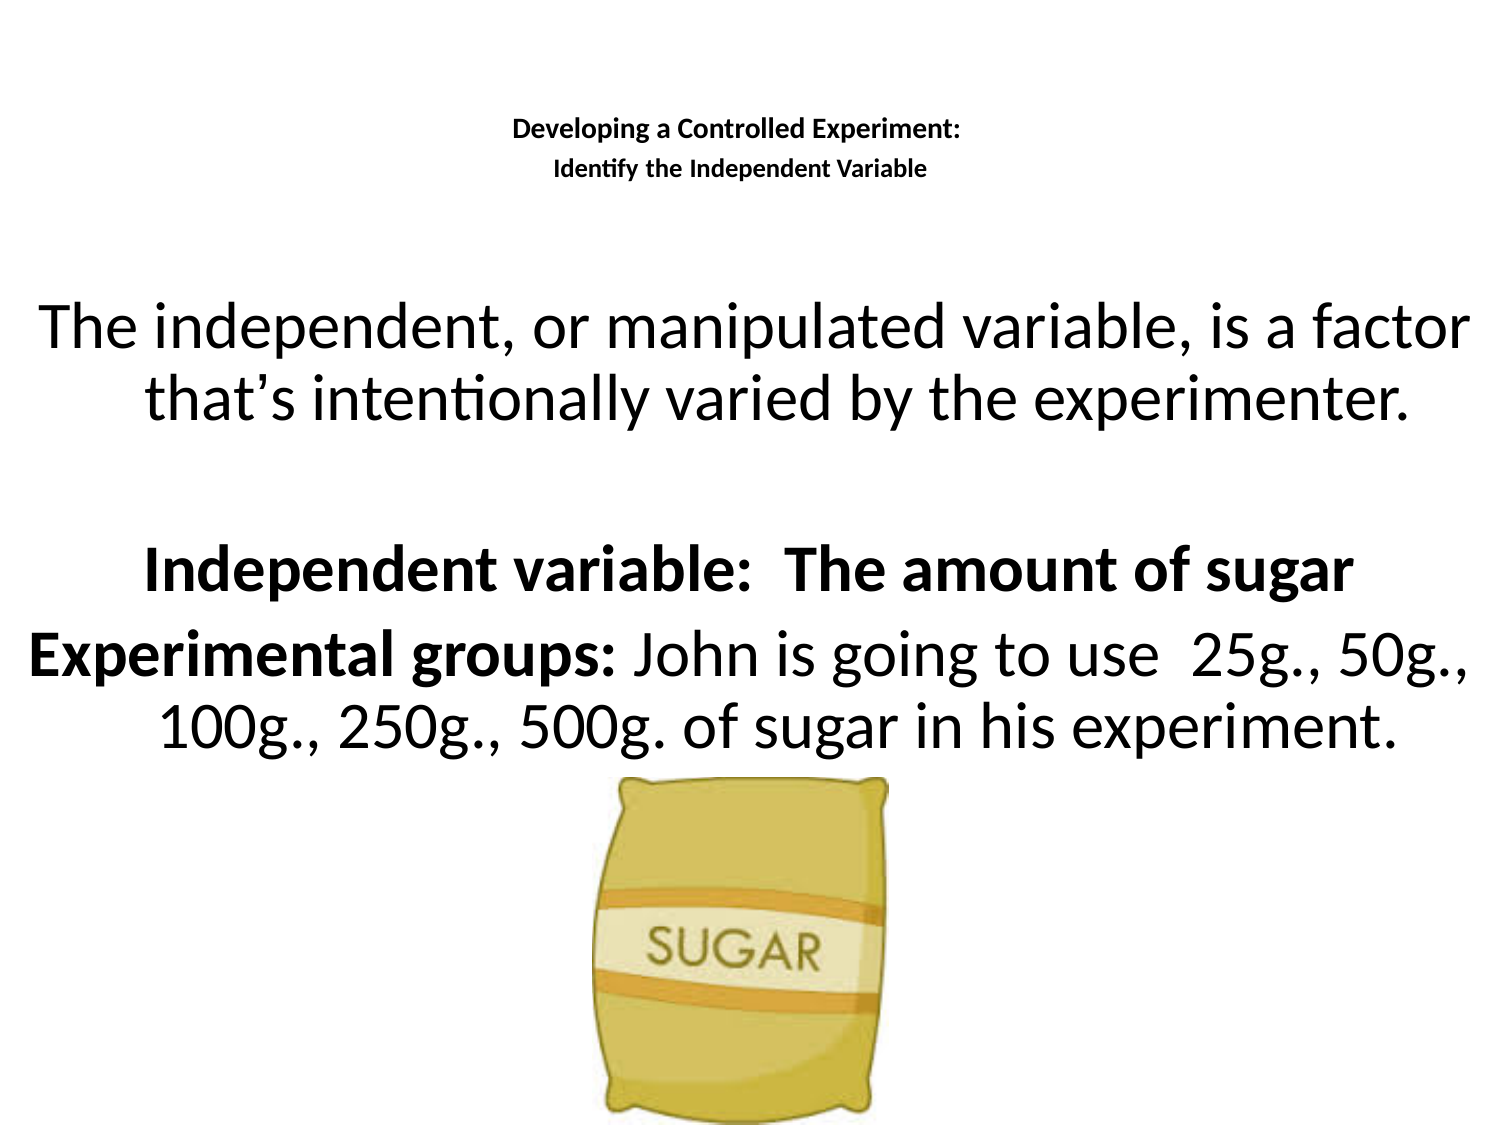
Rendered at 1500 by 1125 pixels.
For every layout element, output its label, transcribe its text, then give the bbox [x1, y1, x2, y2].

list The independent, or manipulated variable, is a factor that’s intentionally varied by the experimenter. Independent variable: The amount of sugar Experimental groups: John is going to use 25g., 50g., 100g., 250g., 500g. of sugar in his experiment. [0, 283, 1500, 1125]
title Developing a Controlled Experiment: Identify the Independent Variable [0, 101, 1491, 192]
picture [592, 776, 889, 1125]
